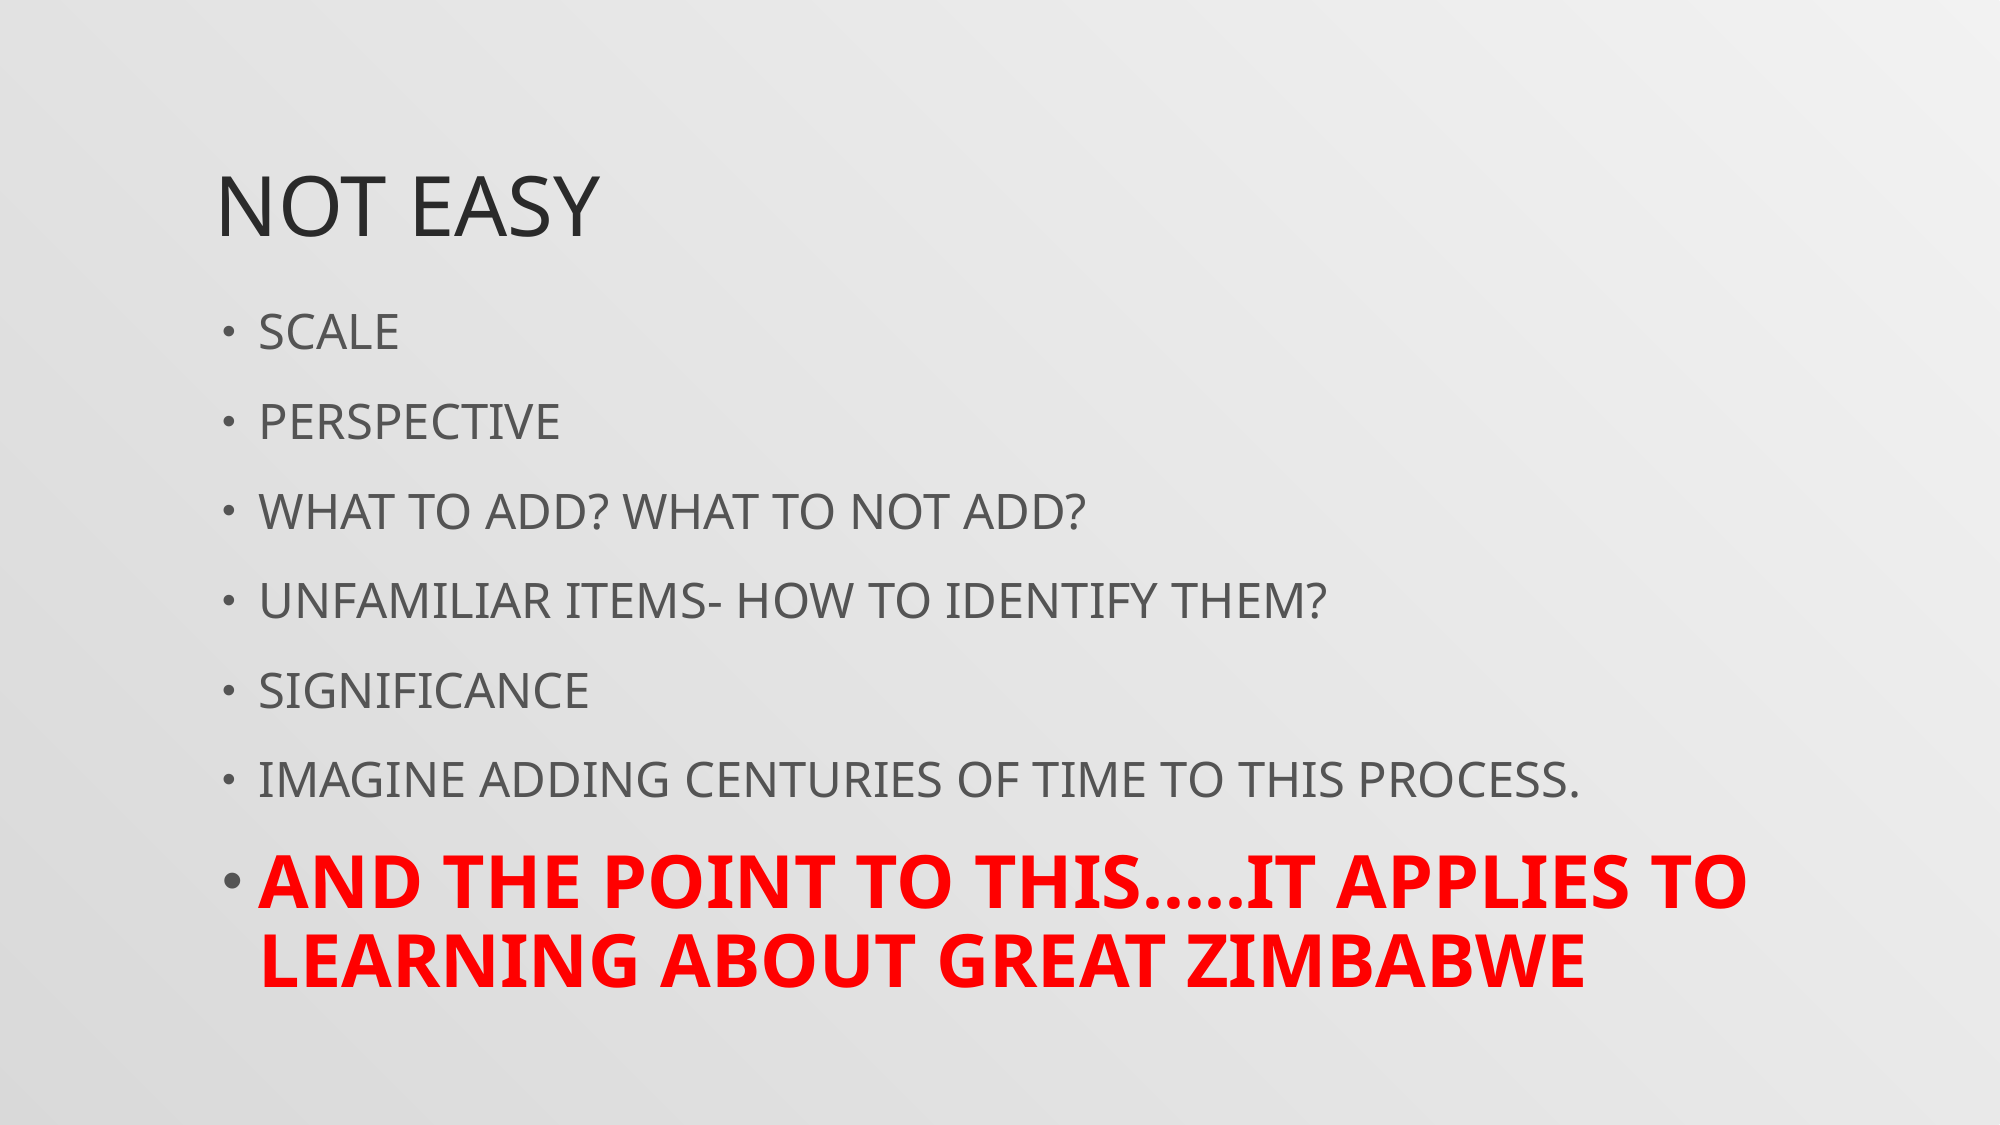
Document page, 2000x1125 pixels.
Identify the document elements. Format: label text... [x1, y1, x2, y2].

title Not easy [199, 45, 1800, 263]
list SCALE PERSPECTIVE WHAT TO ADD? WHAT TO NOT ADD? UNFAMILIAR ITEMS- HOW TO IDENTIFY THEM? SIGNIFICANCE IMAGINE ADDING CENTURIES OF TIME TO THIS PROCESS. AND THE POINT TO THIS…..IT APPLIES TO LEARNING ABOUT GREAT ZIMBABWE [199, 299, 1800, 1013]
